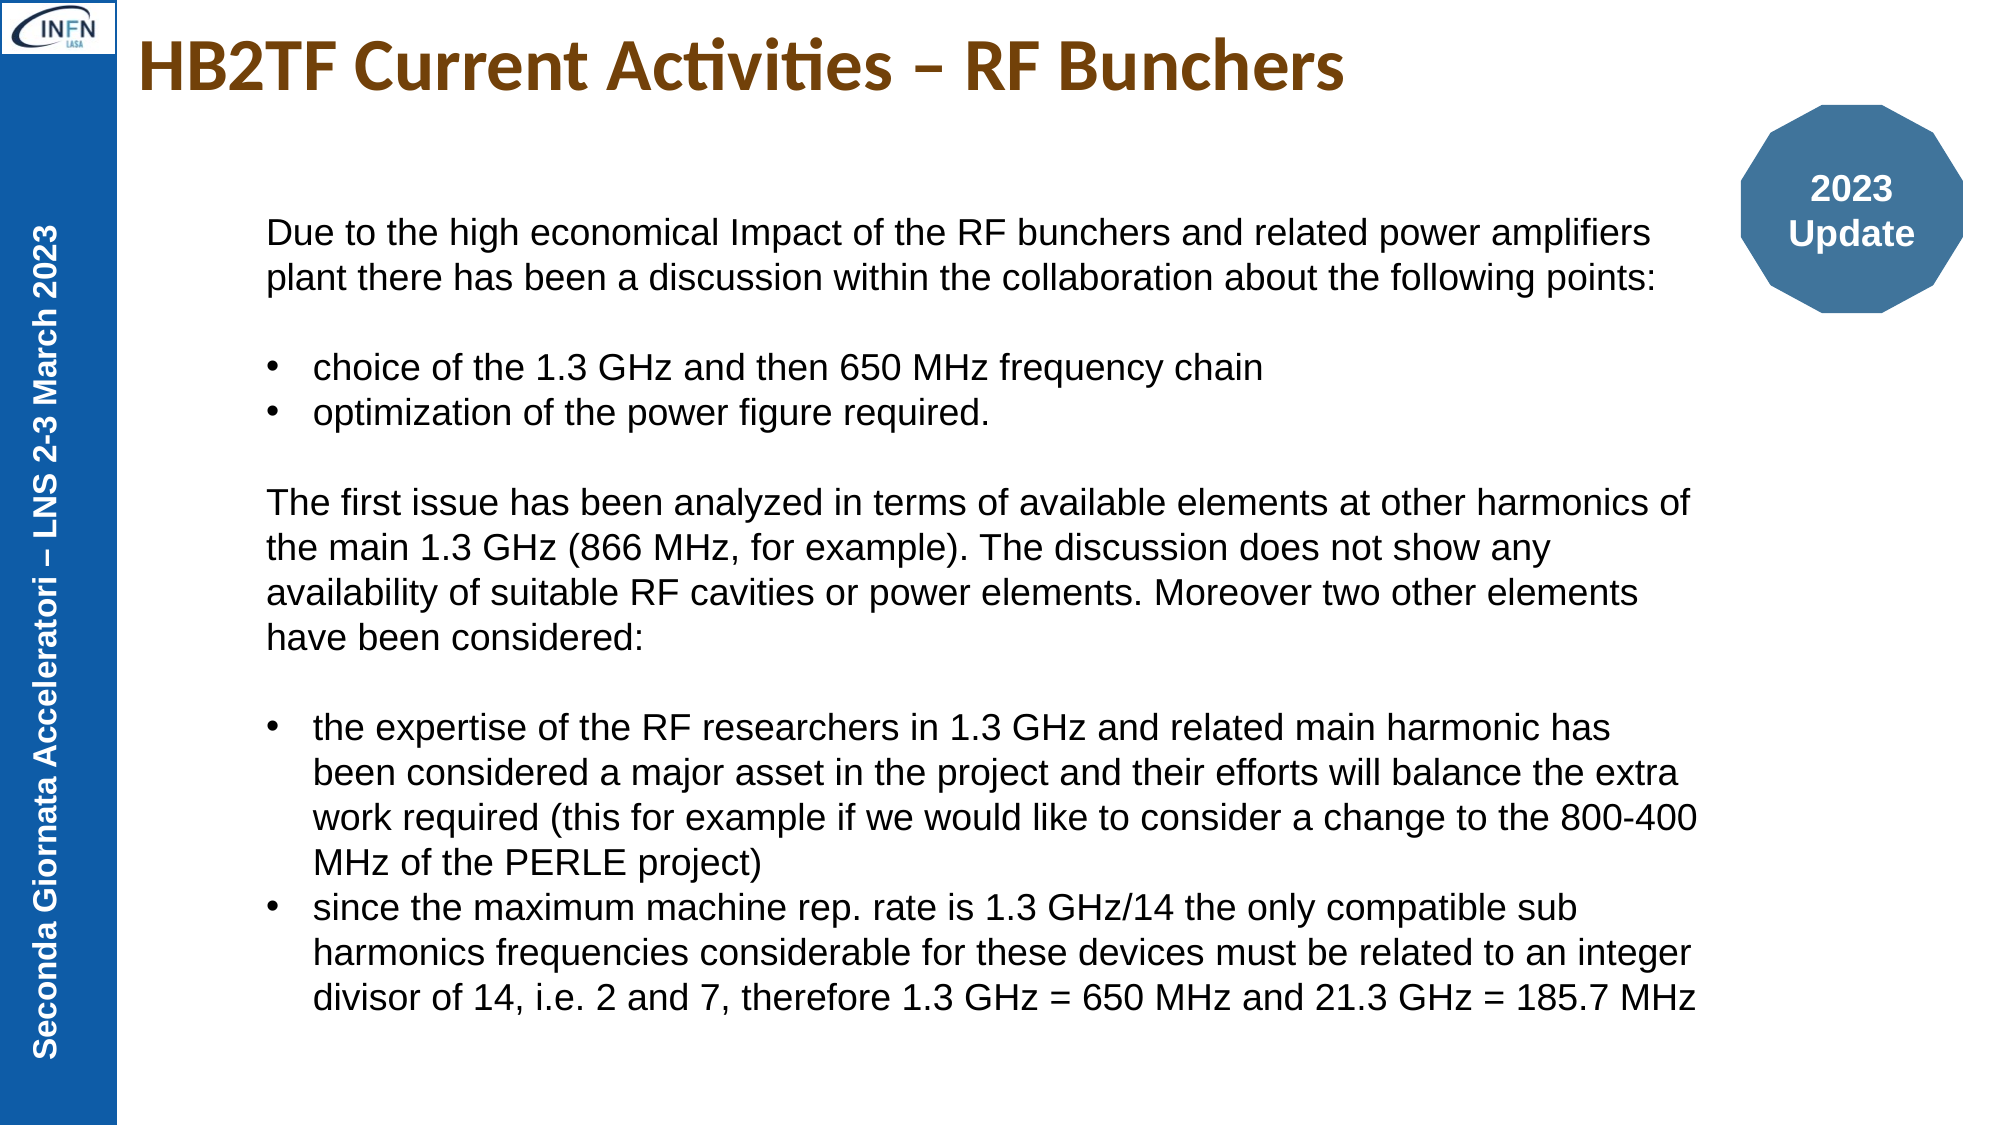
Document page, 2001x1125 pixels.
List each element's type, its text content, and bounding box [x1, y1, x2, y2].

text_box Due to the high economical Impact of the RF bunchers and related power amplifiers plant there has been a discussion within the collaboration about the following points: choice of the 1.3 GHz and then 650 MHz frequency chain optimization of the power figure required. The first issue has been analyzed in terms of available elements at other harmonics of the main 1.3 GHz (866 MHz, for example). The discussion does not show any availability of suitable RF cavities or power elements. Moreover two other elements have been considered: the expertise of the RF researchers in 1.3 GHz and related main harmonic has been considered a major asset in the project and their efforts will balance the extra work required (this for example if we would like to consider a change to the 800-400 MHz of the PERLE project) since the maximum machine rep. rate is 1.3 GHz/14 the only compatible sub harmonics frequencies considerable for these devices must be related to an integer divisor of 14, i.e. 2 and 7, therefore 1.3 GHz = 650 MHz and 21.3 GHz = 185.7 MHz [251, 200, 1714, 1026]
picture [2, 3, 115, 54]
text_box 2023 Update [1740, 104, 1963, 314]
text_box HB2TF Current Activities – RF Bunchers [138, 25, 1939, 107]
